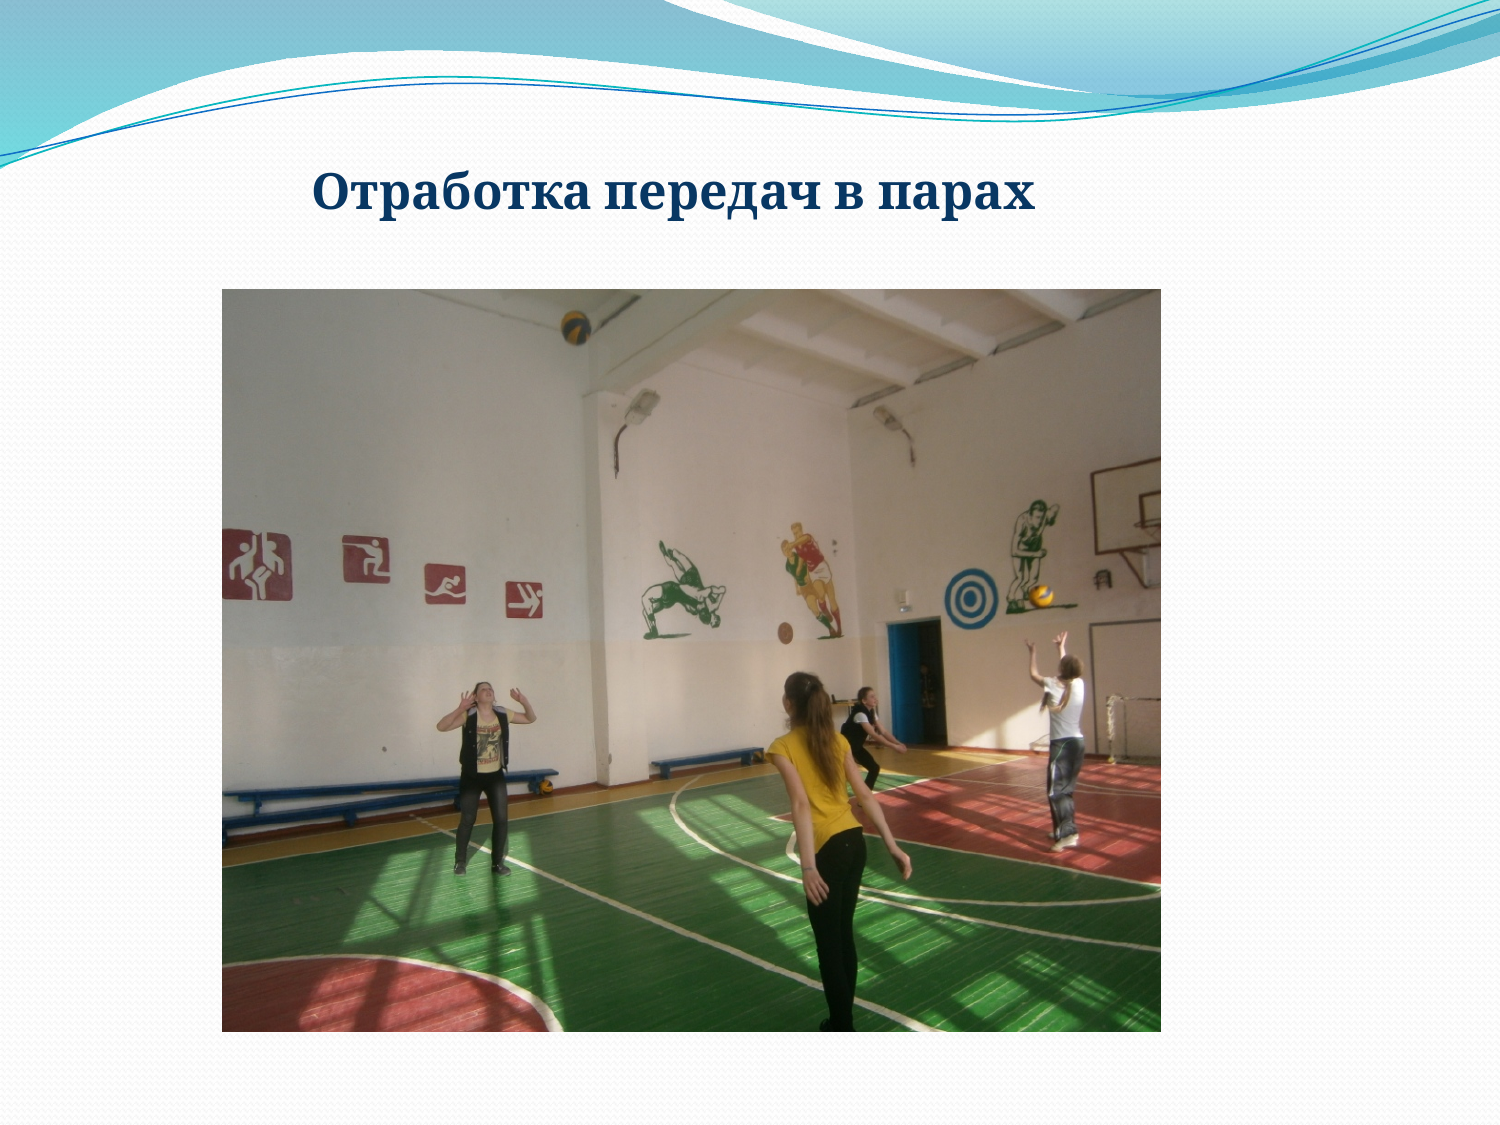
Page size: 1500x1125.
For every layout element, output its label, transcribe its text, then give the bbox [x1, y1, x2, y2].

text_box Отработка передач в парах [210, 152, 1137, 228]
picture [222, 289, 1161, 1032]
